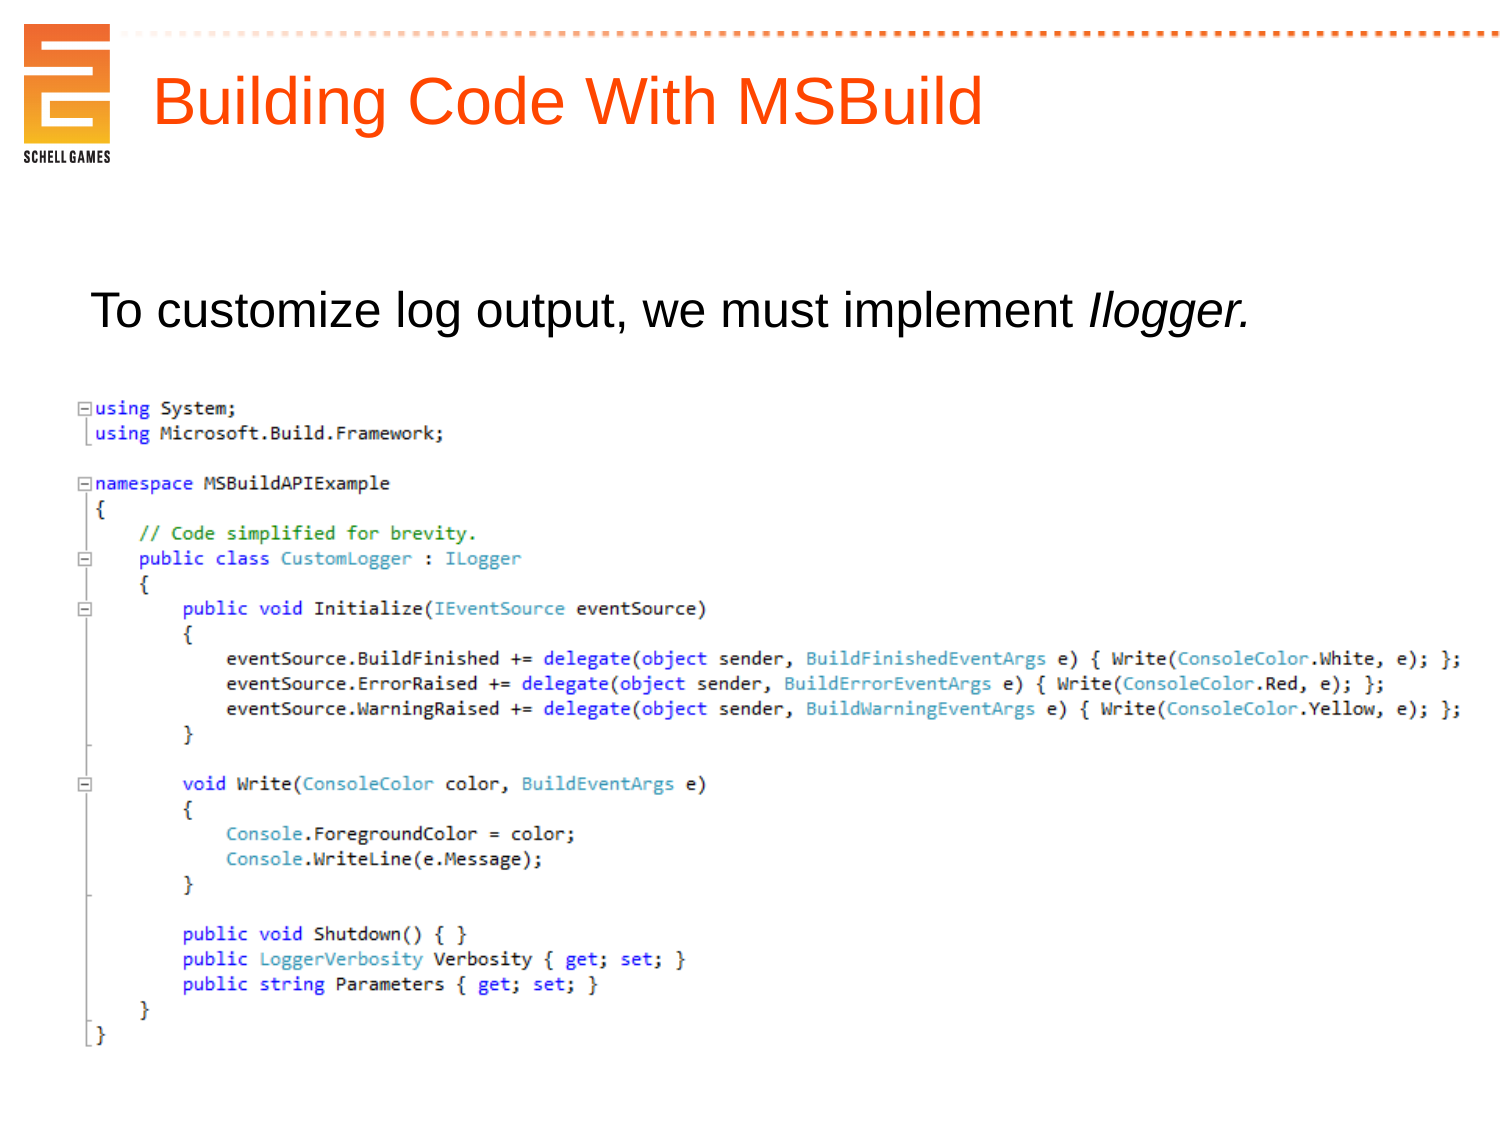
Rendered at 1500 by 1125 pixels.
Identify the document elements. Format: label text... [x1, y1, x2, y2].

list Building Code With MSBuild [137, 50, 1475, 150]
picture [74, 399, 1465, 1051]
picture [114, 31, 1500, 38]
picture [24, 24, 110, 163]
text_box To customize log output, we must implement Ilogger. [74, 262, 1425, 350]
